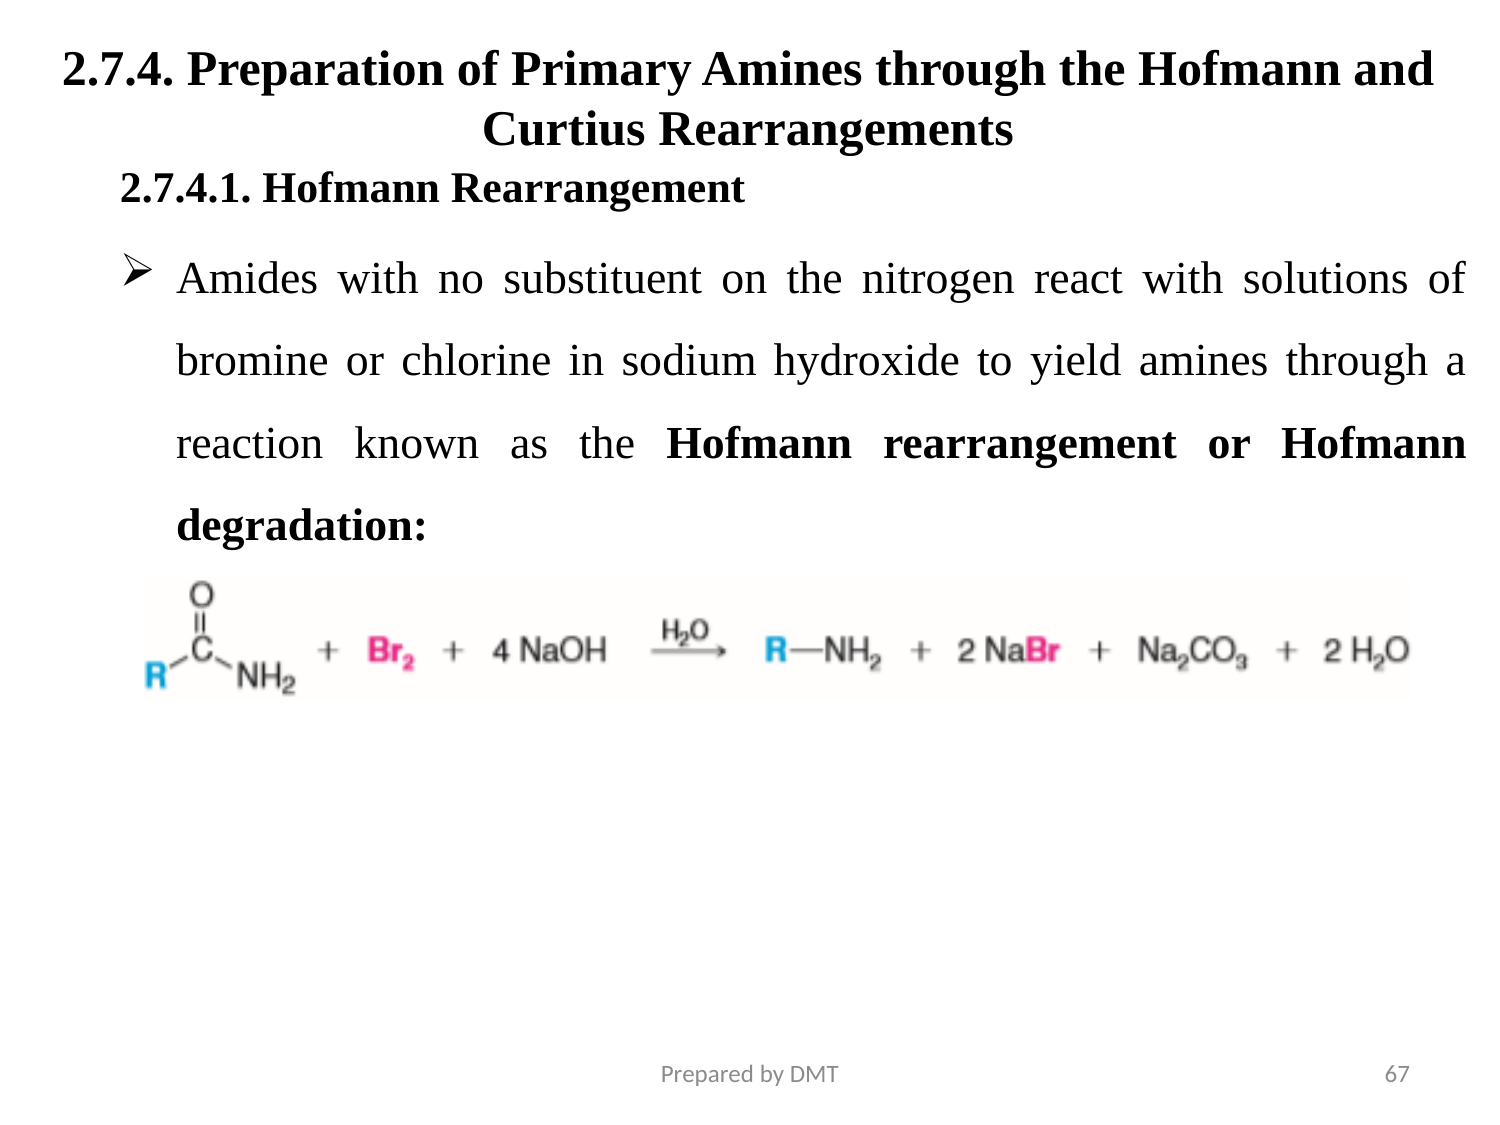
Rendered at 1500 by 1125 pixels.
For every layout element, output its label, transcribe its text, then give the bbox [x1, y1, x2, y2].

title 2.7.4. Preparation of Primary Amines through the Hofmann and Curtius Rearrangements [41, 42, 1455, 124]
picture [123, 573, 1427, 712]
slide_number 67 [1074, 1042, 1425, 1103]
footer Prepared by DMT [512, 1042, 988, 1103]
subtitle 2.7.4.1. Hofmann Rearrangement Amides with no substituent on the nitrogen react with solutions of bromine or chlorine in sodium hydroxide to yield amines through a reaction known as the Hofmann rearrangement or Hofmann degradation: [29, 124, 1483, 1110]
